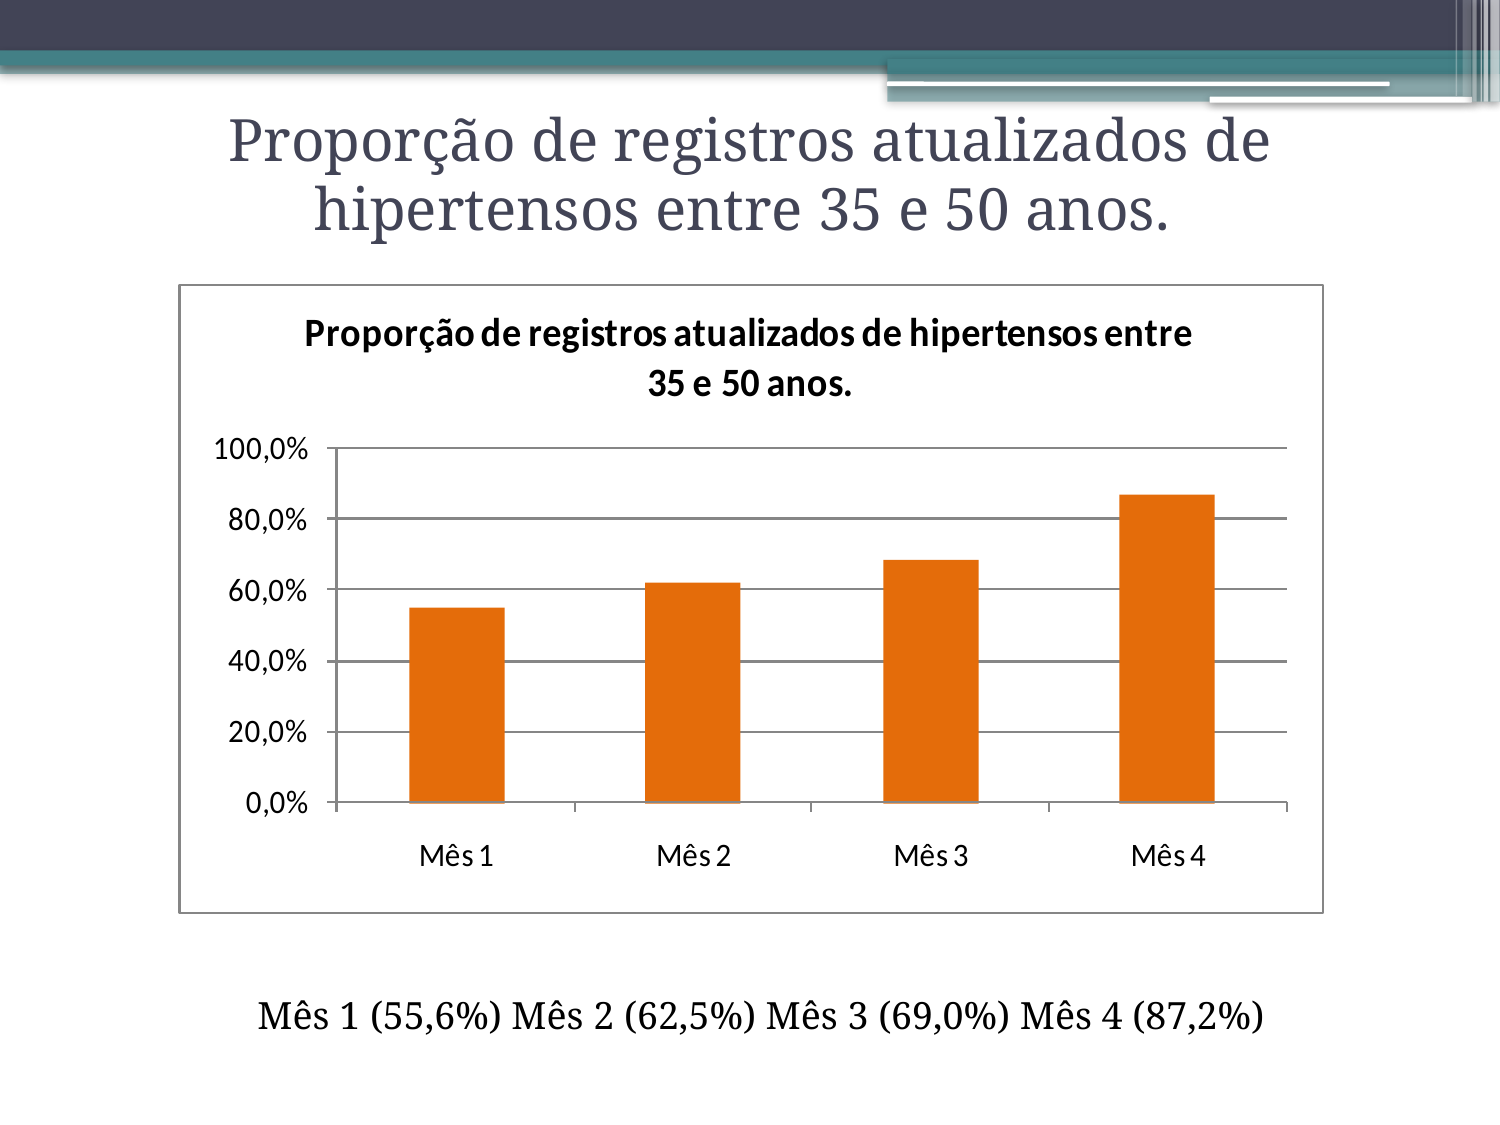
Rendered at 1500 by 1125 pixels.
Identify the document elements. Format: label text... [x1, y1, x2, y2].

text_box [175, 280, 1325, 915]
title Proporção de registros atualizados de hipertensos entre 35 e 50 anos. [75, 78, 1425, 268]
text_box Mês 1 (55,6%) Mês 2 (62,5%) Mês 3 (69,0%) Mês 4 (87,2%) [210, 984, 1313, 1045]
